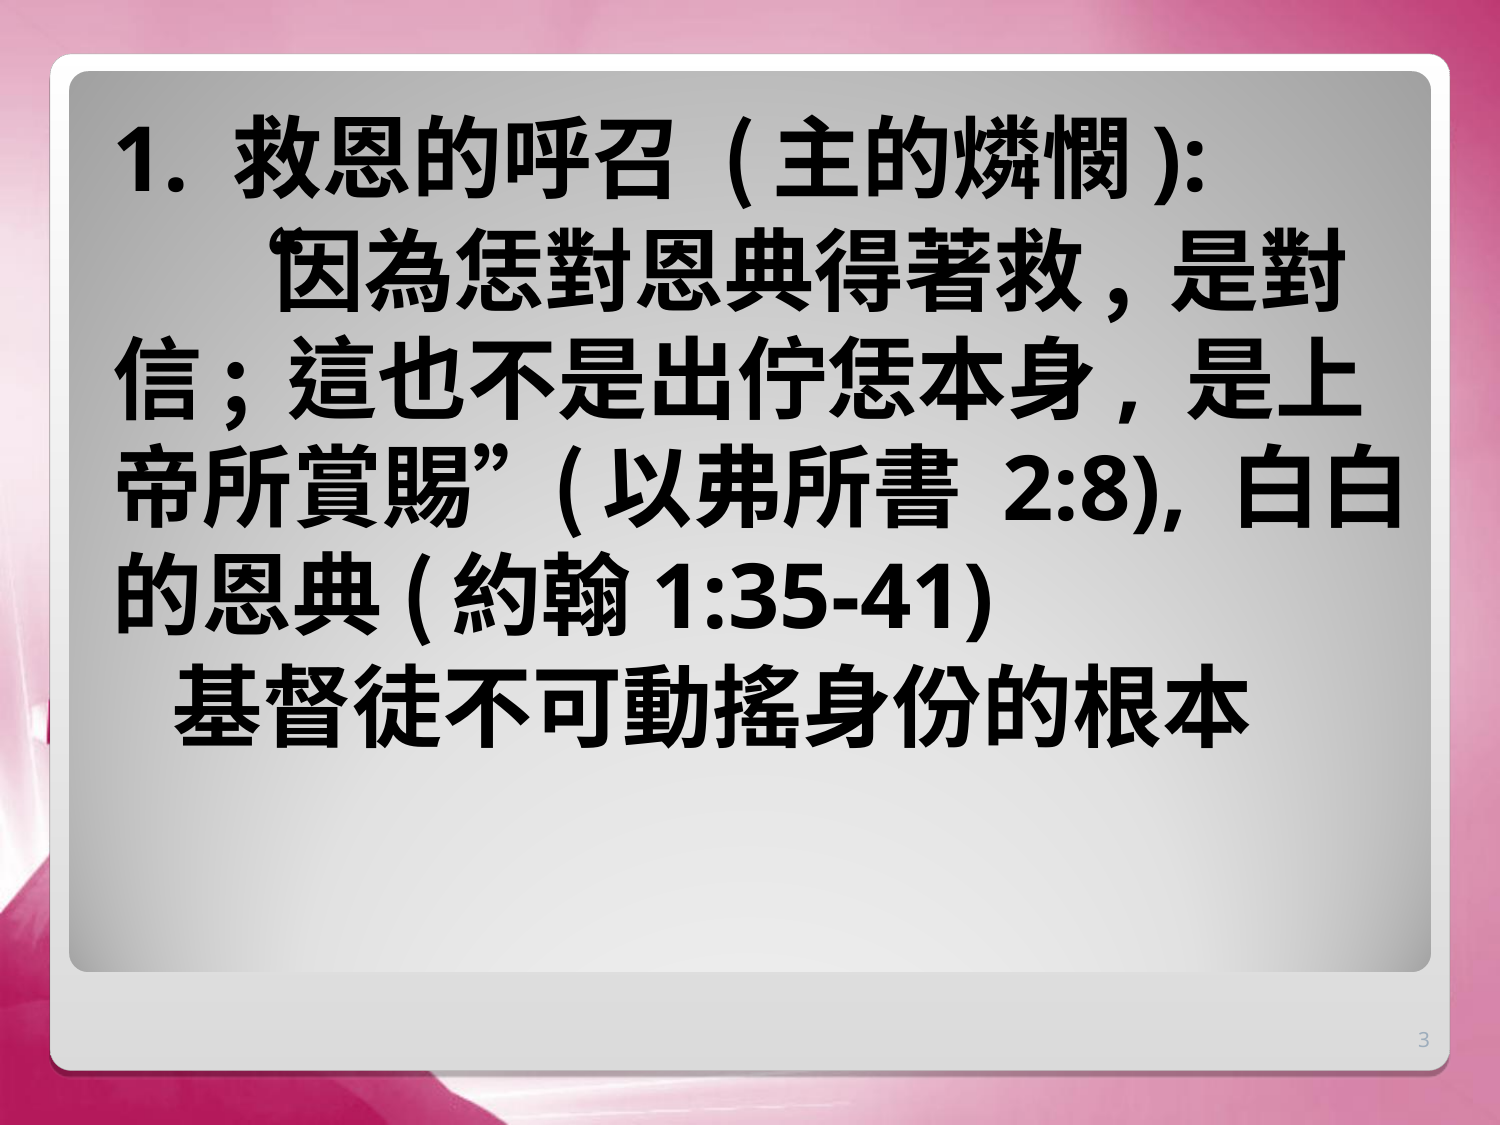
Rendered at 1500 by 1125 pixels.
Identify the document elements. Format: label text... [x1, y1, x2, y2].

picture [0, 0, 1500, 1125]
text_box 1. 救恩的呼召 (主的燐憫): “因為恁對恩典得著救, 是對信; 這也不是出佇恁本身, 是上帝所賞賜” (以弗所書 2:8), 白白的恩典(約翰1:35-41) 基督徒不可動搖身份的根本 [82, 86, 1425, 774]
text_box <number> [1369, 1002, 1445, 1063]
